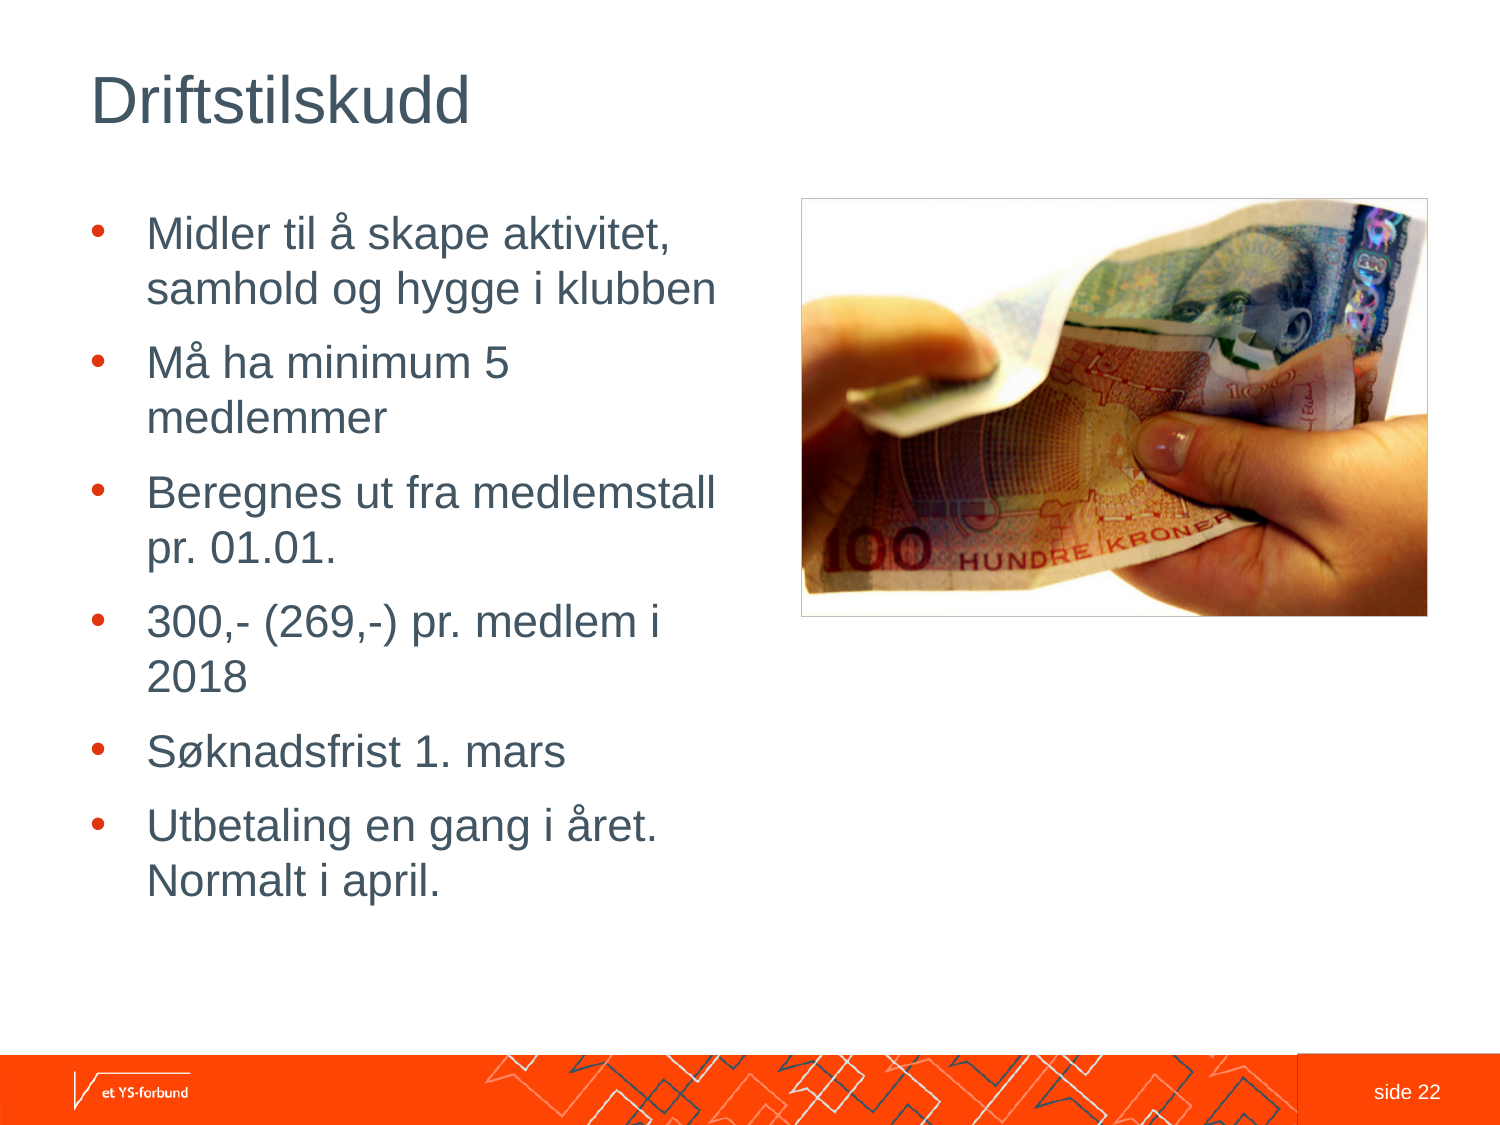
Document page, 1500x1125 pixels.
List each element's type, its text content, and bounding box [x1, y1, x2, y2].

slide_number side 22 [1299, 1055, 1500, 1125]
picture [801, 197, 1428, 617]
title Driftstilskudd [75, 45, 1425, 149]
list Midler til å skape aktivitet, samhold og hygge i klubben Må ha minimum 5 medlemmer Beregnes ut fra medlemstall pr. 01.01. 300,- (269,-) pr. medlem i 2018 Søknadsfrist 1. mars Utbetaling en gang i året. Normalt i april. [75, 195, 777, 939]
